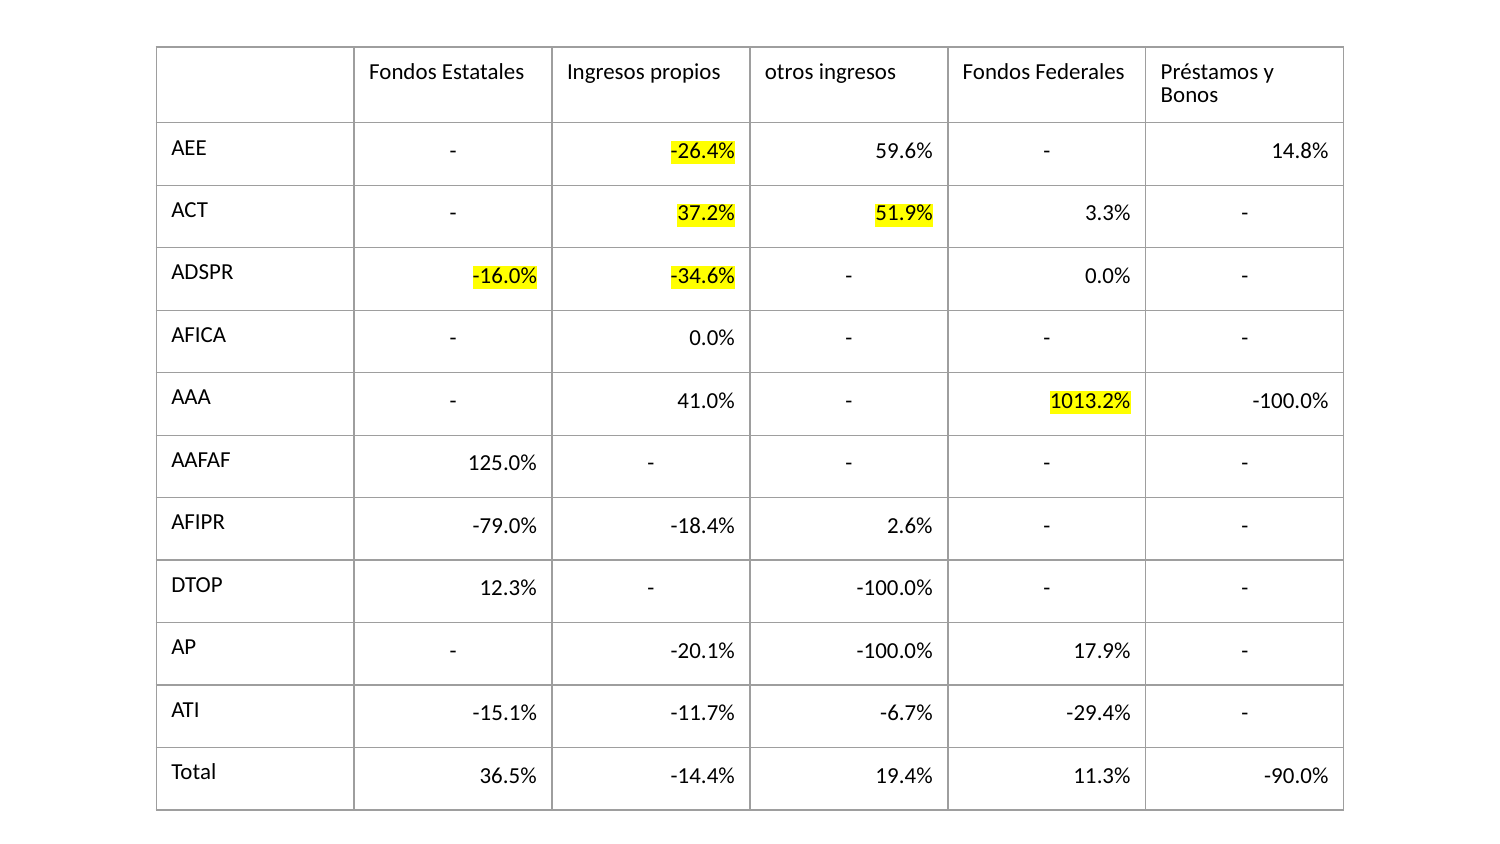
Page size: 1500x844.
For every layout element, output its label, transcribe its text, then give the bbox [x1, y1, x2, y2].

table_cell - [355, 623, 551, 684]
table_header Préstamos y Bonos [1146, 48, 1343, 122]
table_cell ACT [157, 186, 353, 247]
table_cell -16.0% [355, 248, 551, 310]
table_cell - [949, 311, 1145, 372]
table_cell -15.1% [355, 686, 551, 747]
table_cell -18.4% [553, 498, 749, 559]
table_cell 12.3% [355, 561, 551, 622]
table_cell 14.8% [1146, 123, 1343, 185]
table_cell -100.0% [751, 561, 947, 622]
table_cell AFIPR [157, 498, 353, 559]
table_header Fondos Federales [949, 48, 1145, 122]
table_cell -20.1% [553, 623, 749, 684]
table_cell 51.9% [751, 186, 947, 247]
table_cell - [949, 561, 1145, 622]
table_cell Total [157, 748, 353, 809]
table_cell - [355, 186, 551, 247]
table_cell - [355, 123, 551, 185]
table_cell - [1146, 686, 1343, 747]
table_cell - [355, 311, 551, 372]
table_cell -90.0% [1146, 748, 1343, 809]
table_cell ATI [157, 686, 353, 747]
table_cell -29.4% [949, 686, 1145, 747]
table_cell - [949, 436, 1145, 497]
table_cell - [751, 373, 947, 435]
table_cell AAA [157, 373, 353, 435]
table_cell AAFAF [157, 436, 353, 497]
table_cell - [751, 436, 947, 497]
table_header Ingresos propios [553, 48, 749, 122]
table_cell 11.3% [949, 748, 1145, 809]
table_cell -79.0% [355, 498, 551, 559]
table_cell -6.7% [751, 686, 947, 747]
table_cell - [1146, 623, 1343, 684]
table_cell 3.3% [949, 186, 1145, 247]
table_cell -11.7% [553, 686, 749, 747]
table_cell ADSPR [157, 248, 353, 310]
table_cell - [355, 373, 551, 435]
table_cell -100.0% [751, 623, 947, 684]
table_cell 2.6% [751, 498, 947, 559]
table_cell AP [157, 623, 353, 684]
table_cell - [553, 561, 749, 622]
table_cell 19.4% [751, 748, 947, 809]
table_cell 0.0% [553, 311, 749, 372]
table_cell 1013.2% [949, 373, 1145, 435]
table_cell DTOP [157, 561, 353, 622]
table_cell - [751, 311, 947, 372]
table_cell - [949, 123, 1145, 185]
table_cell AFICA [157, 311, 353, 372]
table_header [157, 48, 353, 122]
table_cell 17.9% [949, 623, 1145, 684]
table_cell 125.0% [355, 436, 551, 497]
table_cell - [949, 498, 1145, 559]
table_cell - [553, 436, 749, 497]
table_cell 36.5% [355, 748, 551, 809]
table_cell -100.0% [1146, 373, 1343, 435]
table_cell - [1146, 186, 1343, 247]
table_cell - [1146, 561, 1343, 622]
table_cell - [1146, 498, 1343, 559]
table_header Fondos Estatales [355, 48, 551, 122]
table_cell 37.2% [553, 186, 749, 247]
table_cell - [1146, 436, 1343, 497]
table_cell - [751, 248, 947, 310]
table_cell 0.0% [949, 248, 1145, 310]
table_cell - [1146, 311, 1343, 372]
table_cell 59.6% [751, 123, 947, 185]
table_header otros ingresos [751, 48, 947, 122]
table_cell -14.4% [553, 748, 749, 809]
table_cell 41.0% [553, 373, 749, 435]
table_cell -26.4% [553, 123, 749, 185]
table_cell -34.6% [553, 248, 749, 310]
table_cell AEE [157, 123, 353, 185]
table_cell - [1146, 248, 1343, 310]
